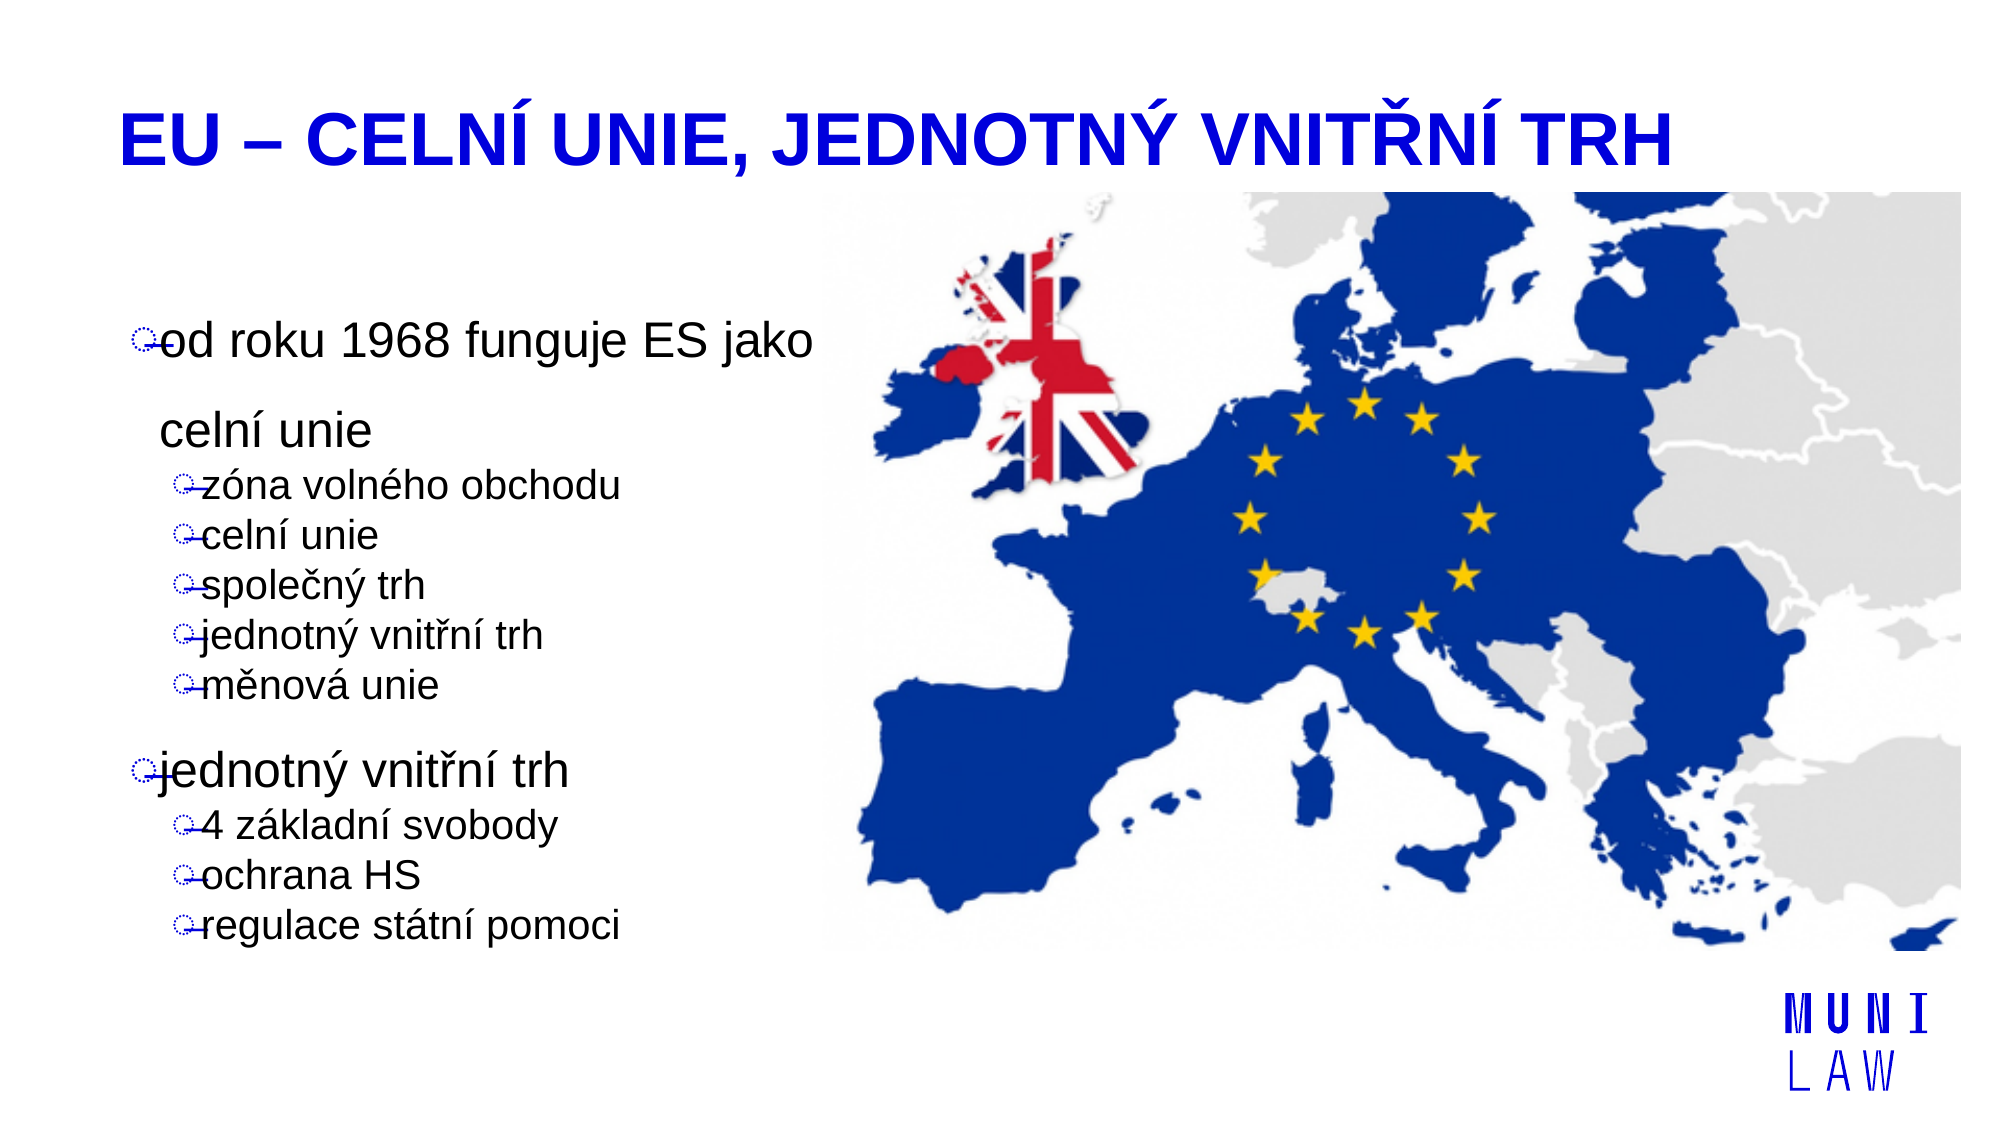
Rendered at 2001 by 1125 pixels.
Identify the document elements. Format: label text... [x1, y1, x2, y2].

list od roku 1968 funguje ES jako celní unie zóna volného obchodu celní unie společný trh jednotný vnitřní trh měnová unie jednotný vnitřní trh 4 základní svobody ochrana HS regulace státní pomoci [118, 277, 819, 957]
picture [822, 191, 1961, 951]
title EU – celní unie, jednotný vnitřní trh [118, 118, 1883, 193]
